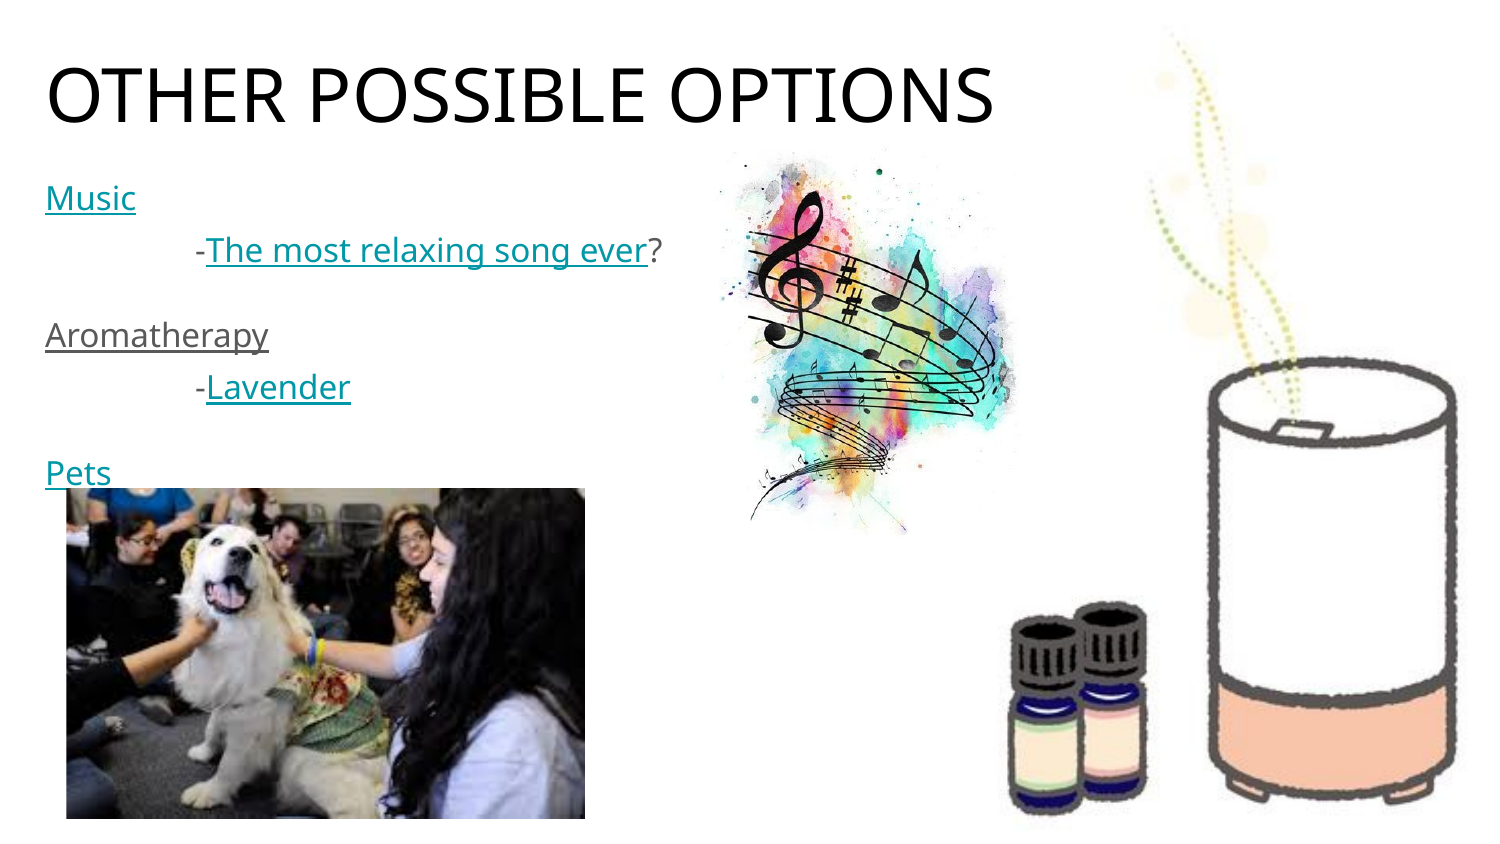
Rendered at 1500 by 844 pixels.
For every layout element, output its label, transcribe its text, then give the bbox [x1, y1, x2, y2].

title OTHER POSSIBLE OPTIONS [30, 33, 861, 127]
picture [66, 488, 586, 819]
picture [714, 10, 1488, 834]
list Music -The most relaxing song ever? Aromatherapy -Lavender Pets [30, 155, 731, 798]
